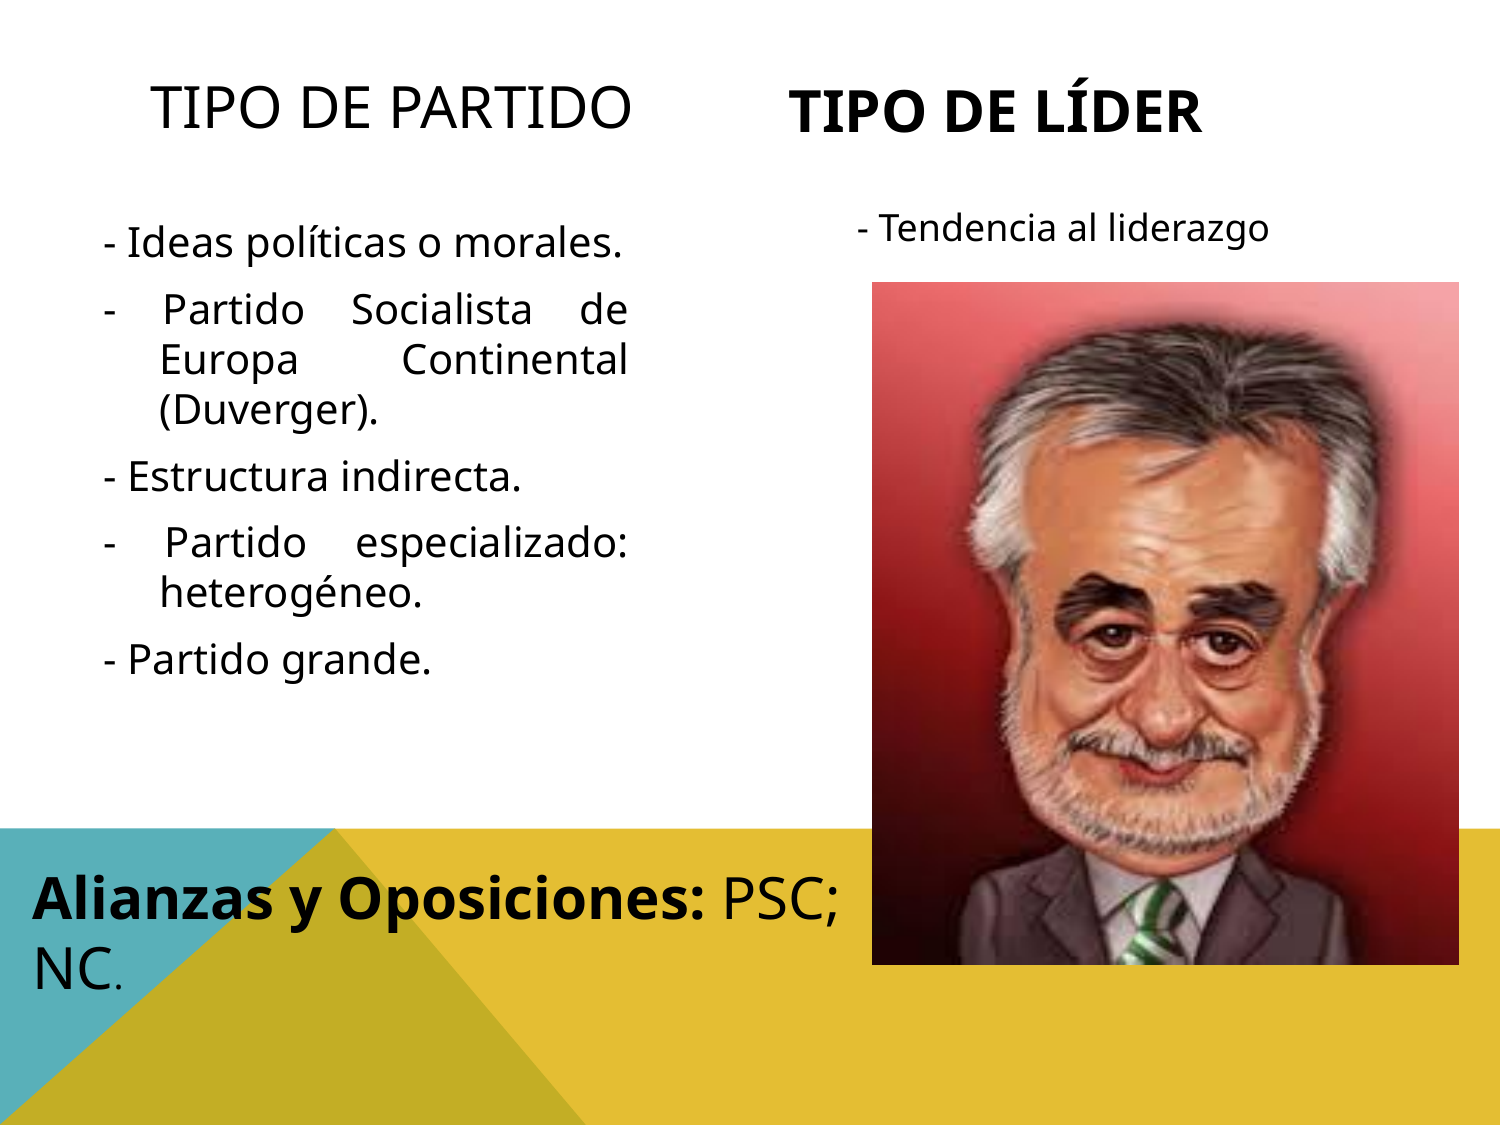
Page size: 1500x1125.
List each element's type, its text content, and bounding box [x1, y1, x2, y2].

list - Ideas políticas o morales. - Partido Socialista de Europa Continental (Duverger). - Estructura indirecta. - Partido especializado: heterogéneo. - Partido grande. [88, 208, 645, 796]
text_box - Tendencia al liderazgo [842, 196, 1315, 256]
picture [871, 281, 1459, 965]
title Tipo de partido [135, 60, 656, 150]
text_box Alianzas y Oposiciones: PSC; NC. [17, 853, 873, 1009]
text_box TIPO DE LÍDER [773, 66, 1317, 152]
